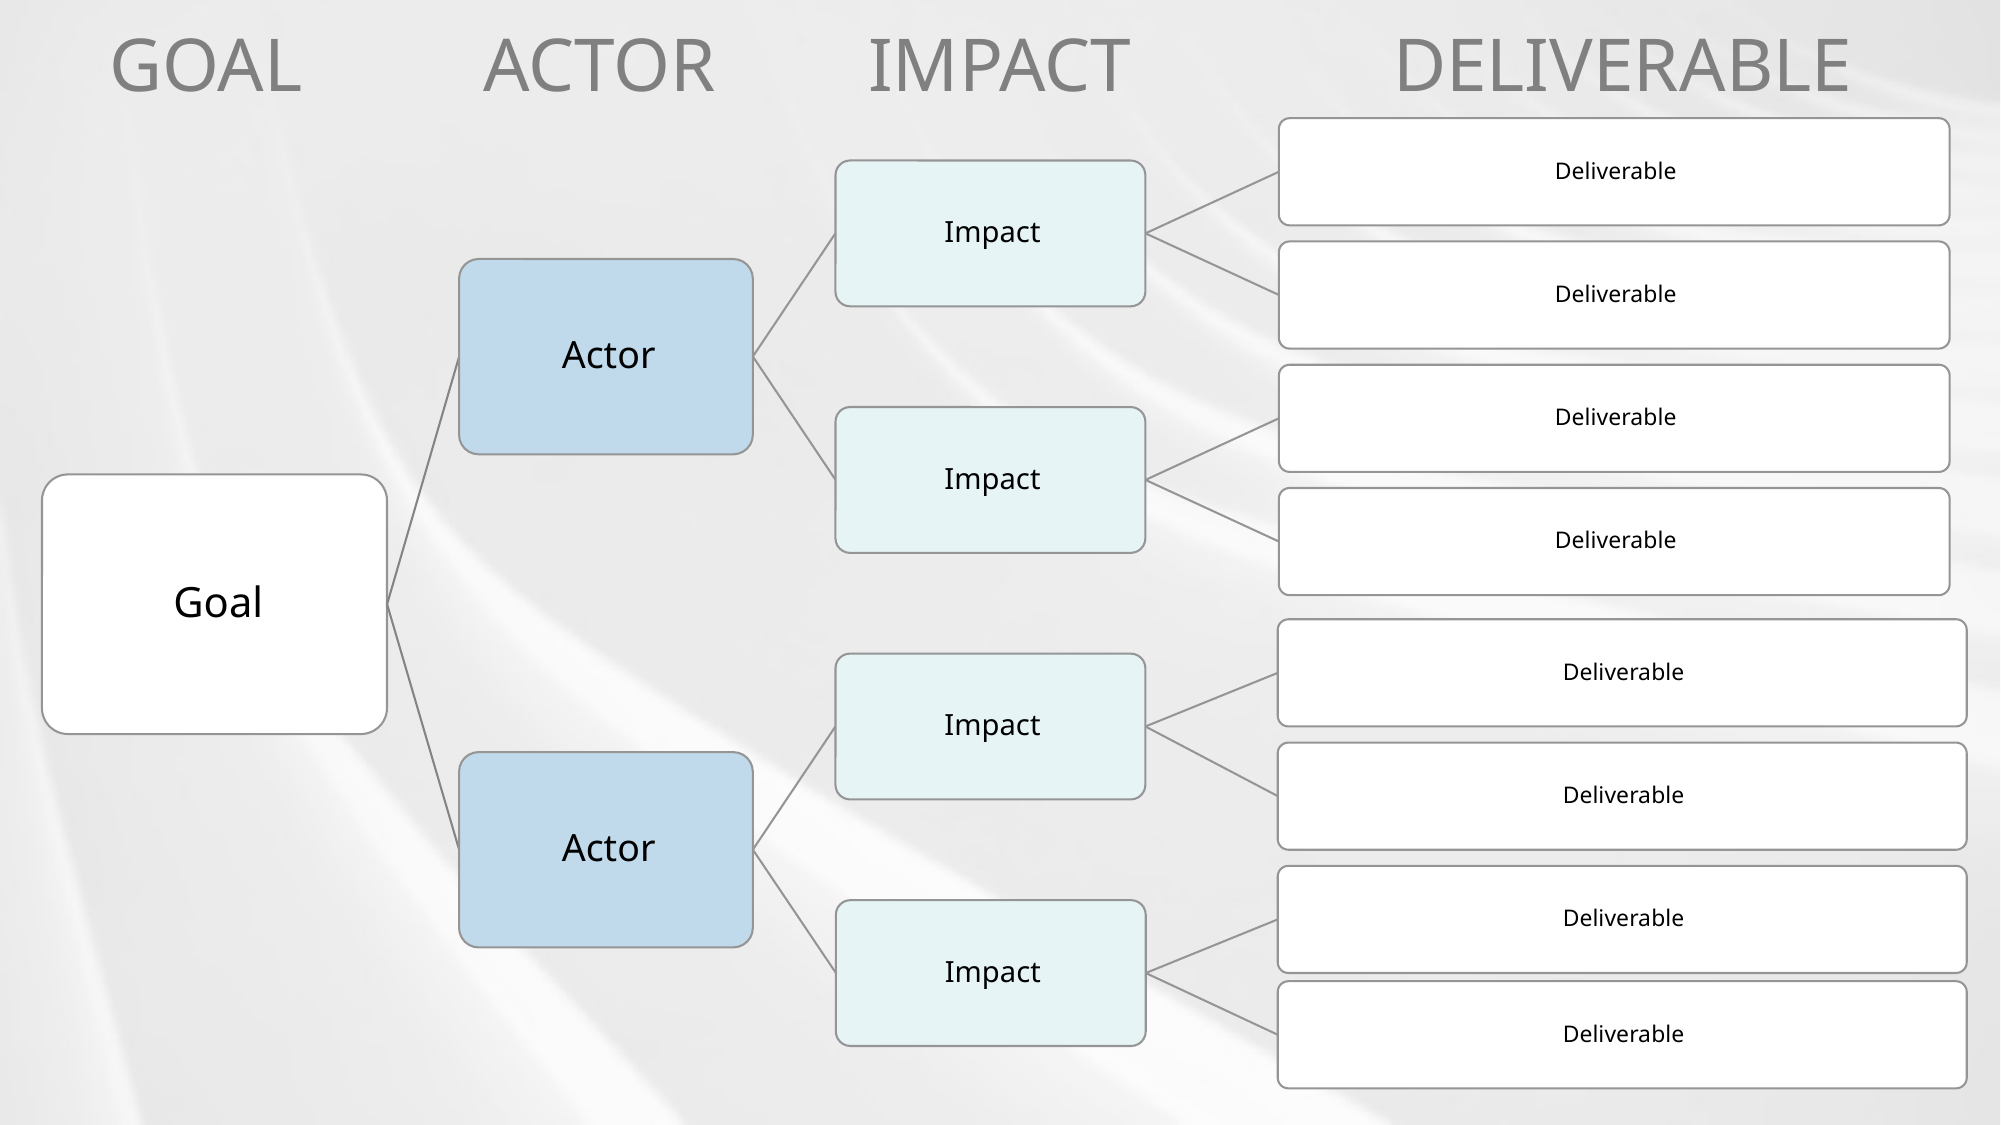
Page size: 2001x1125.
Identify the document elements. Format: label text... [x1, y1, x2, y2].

text_box DELIVERABLE [1365, 25, 1880, 100]
picture [0, 0, 2001, 1125]
text_box ACTOR [435, 25, 765, 100]
text_box IMPACT [835, 25, 1165, 100]
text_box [41, 118, 2000, 1089]
text_box GOAL [41, 25, 371, 100]
